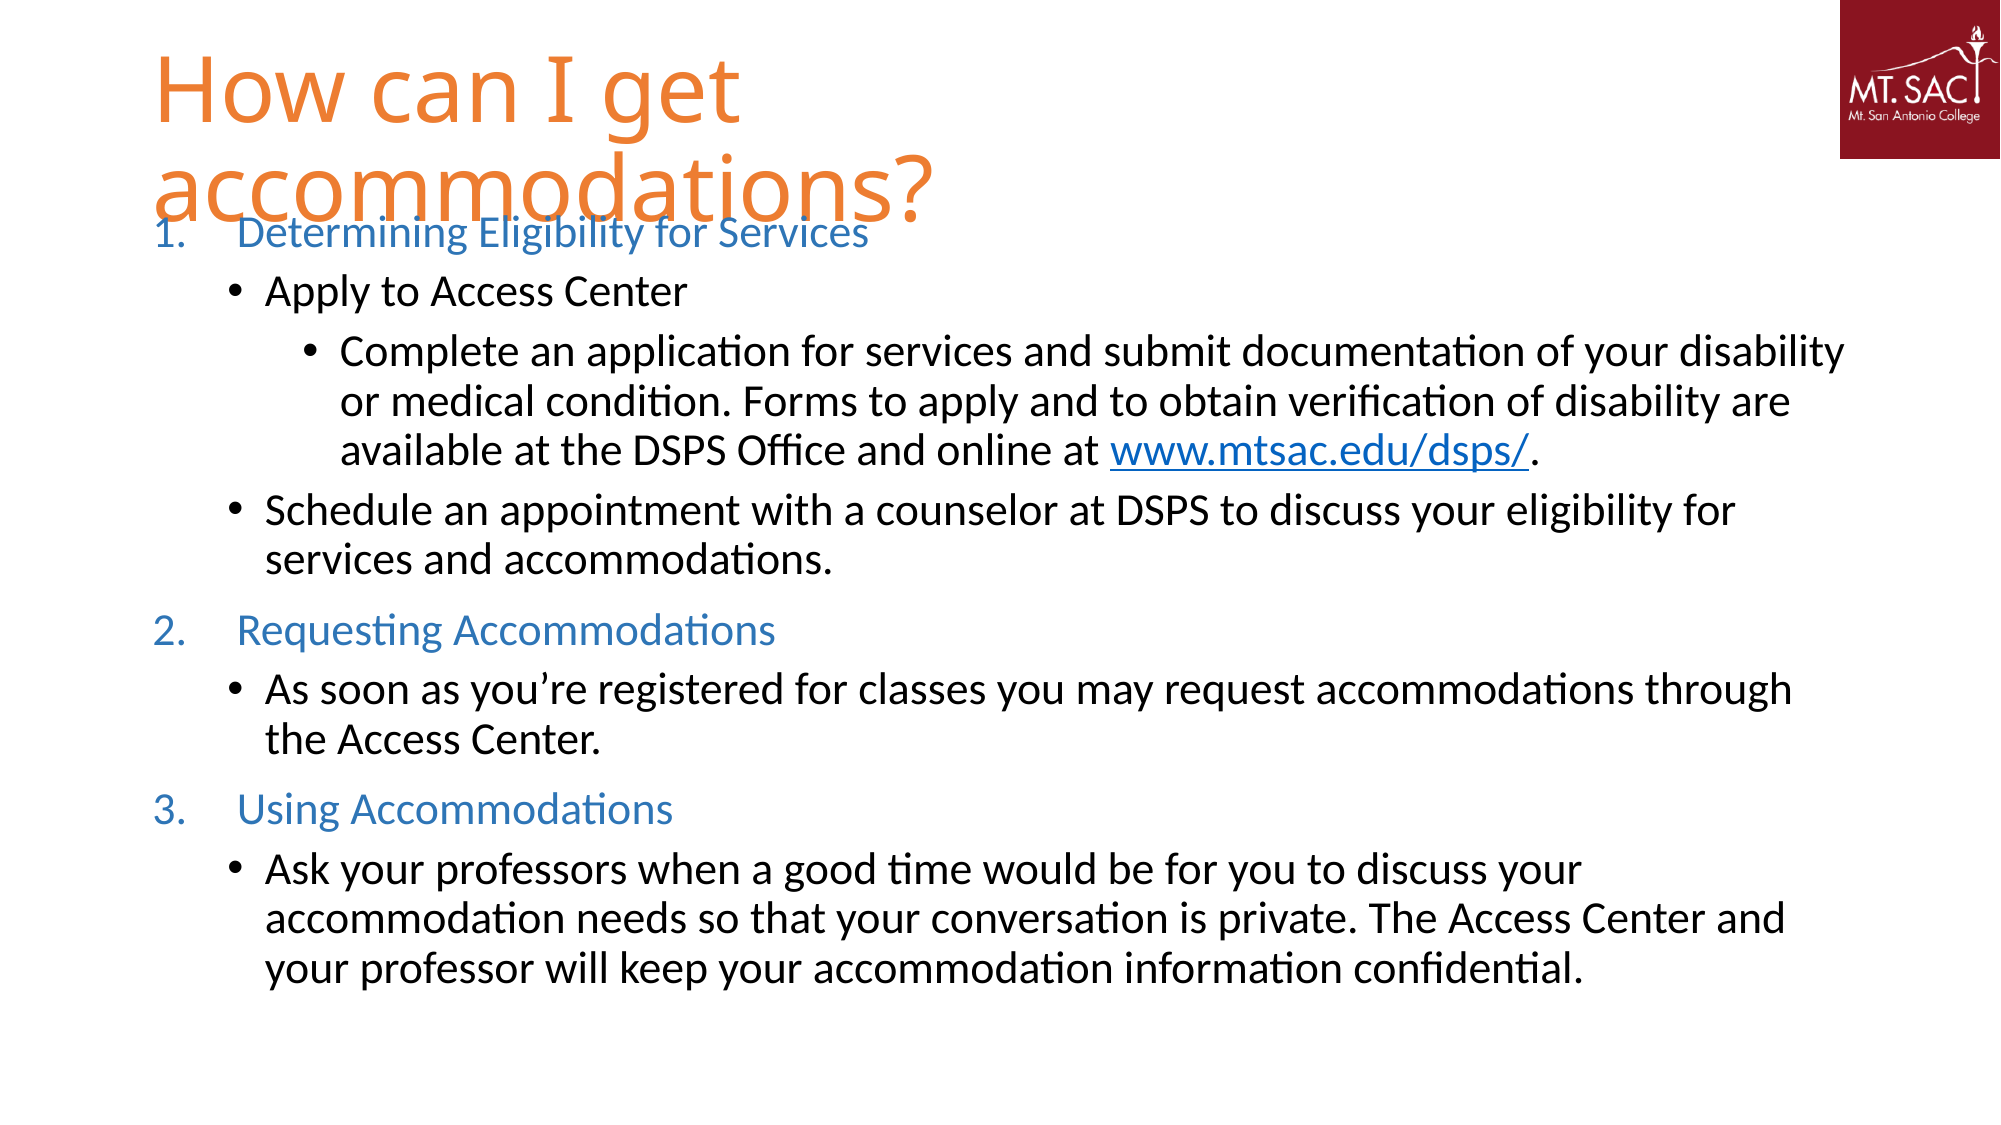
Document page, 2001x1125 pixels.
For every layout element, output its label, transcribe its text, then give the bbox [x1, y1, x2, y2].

picture [1840, 0, 2000, 160]
list Determining Eligibility for Services Apply to Access Center Complete an application for services and submit documentation of your disability or medical condition. Forms to apply and to obtain verification of disability are available at the DSPS Office and online at www.mtsac.edu/dsps/. Schedule an appointment with a counselor at DSPS to discuss your eligibility for services and accommodations. Requesting Accommodations As soon as you’re registered for classes you may request accommodations through the Access Center. Using Accommodations Ask your professors when a good time would be for you to discuss your accommodation needs so that your conversation is private. The Access Center and your professor will keep your accommodation information confidential. [137, 200, 1863, 1052]
title How can I get accommodations? [137, 59, 1447, 200]
